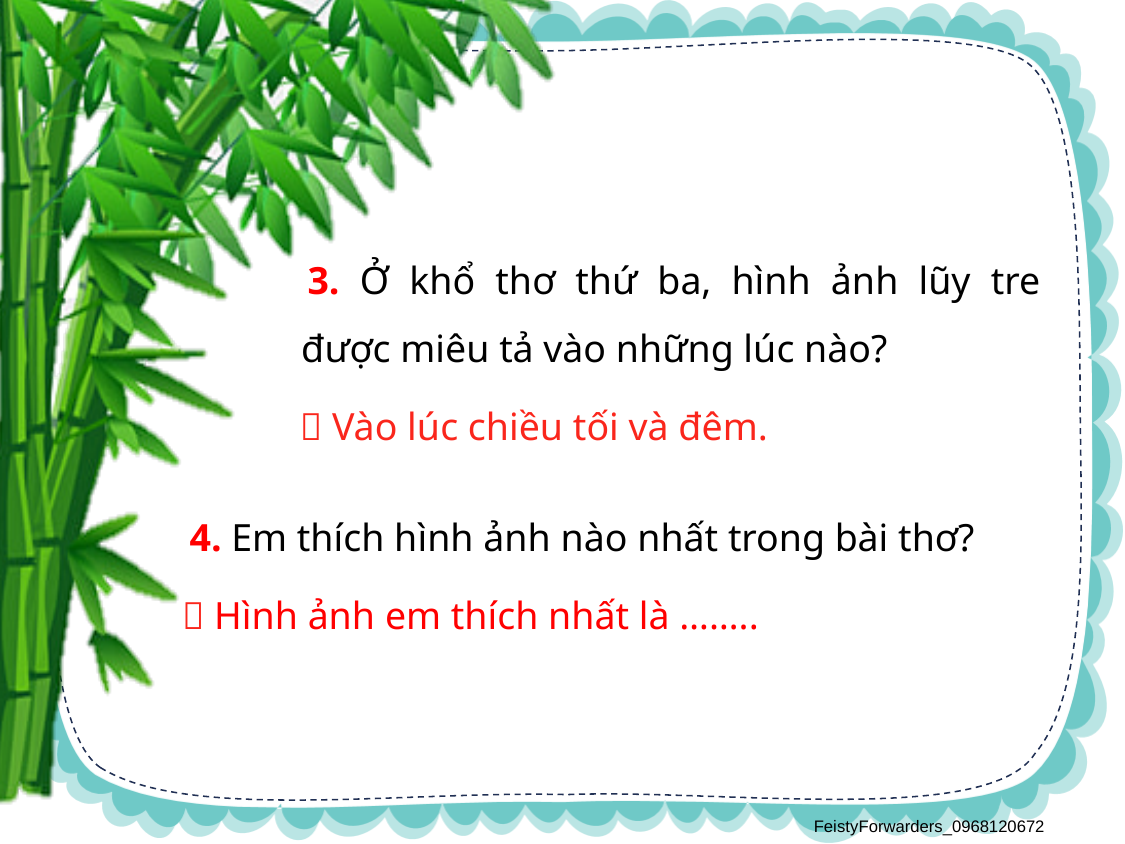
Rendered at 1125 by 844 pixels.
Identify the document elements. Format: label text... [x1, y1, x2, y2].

text_box  Vào lúc chiều tối và đêm. [734, 372, 1125, 455]
picture [0, 0, 1125, 844]
text_box 3. Ở khổ thơ thứ ba, hình ảnh lũy tre được miêu tả vào những lúc nào? [734, 227, 1056, 378]
text_box 4. Em thích hình ảnh nào nhất trong bài thơ? [734, 484, 1113, 562]
text_box  Hình ảnh em thích nhất là …….. [734, 562, 1125, 645]
